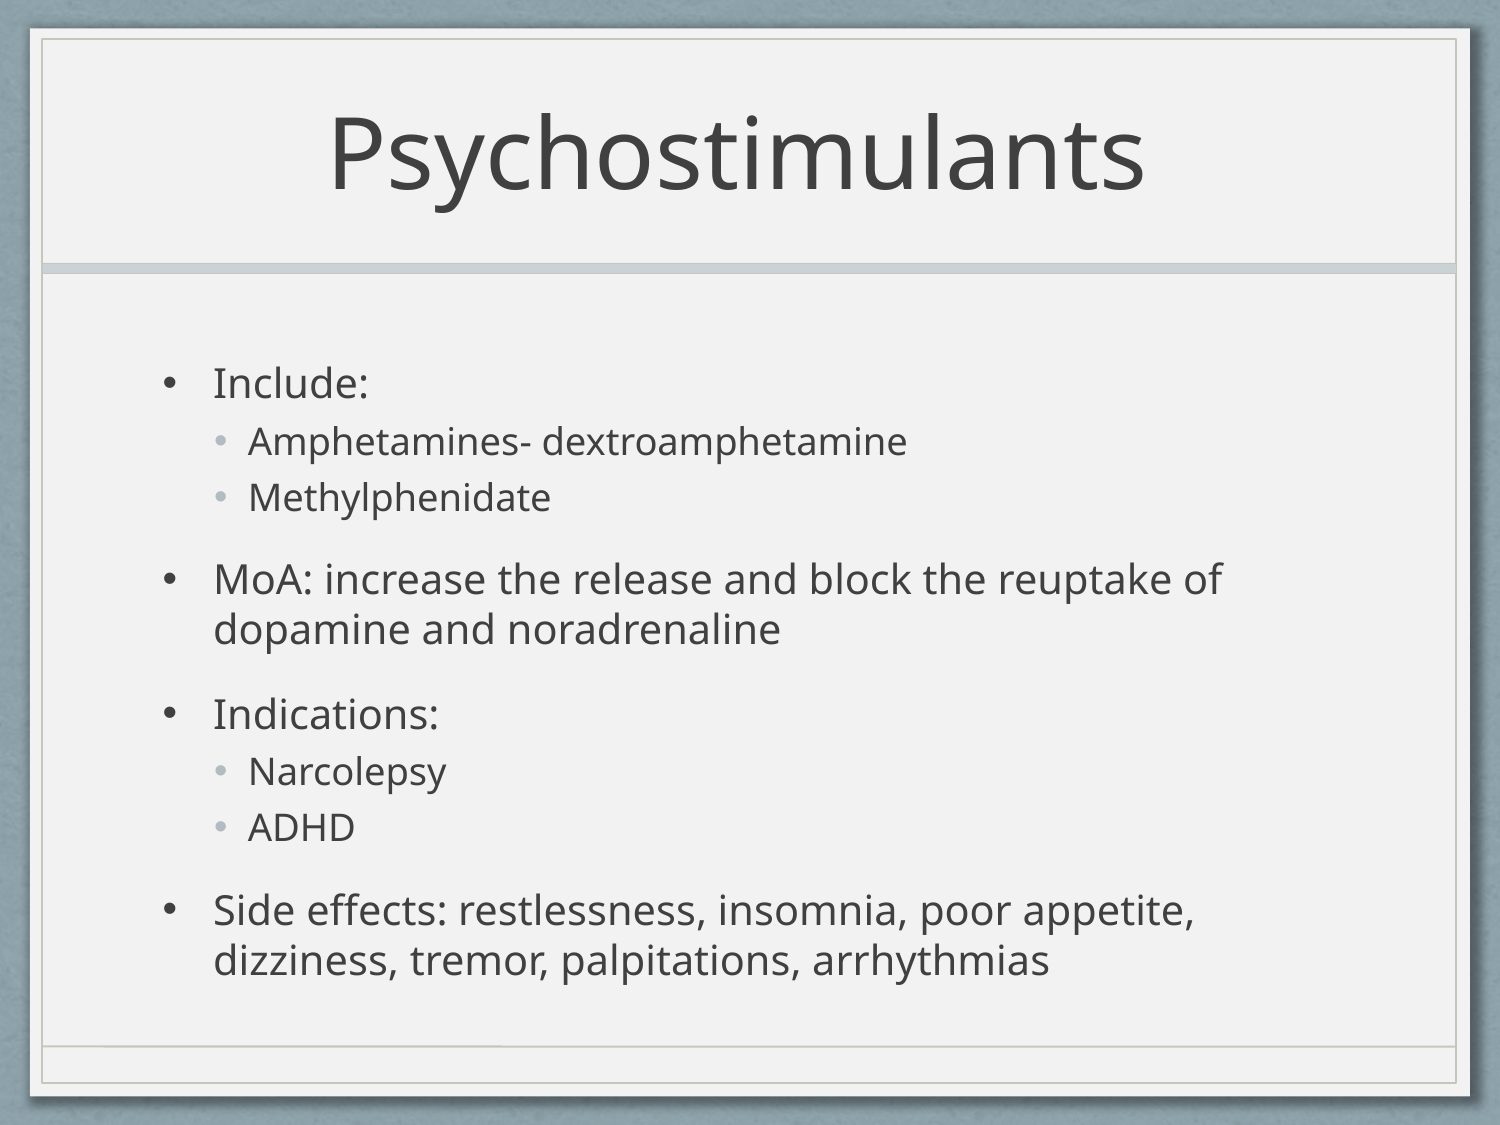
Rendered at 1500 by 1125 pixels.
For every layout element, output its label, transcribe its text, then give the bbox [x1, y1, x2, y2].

list Include: Amphetamines- dextroamphetamine Methylphenidate MoA: increase the release and block the reuptake of dopamine and noradrenaline Indications: Narcolepsy ADHD Side effects: restlessness, insomnia, poor appetite, dizziness, tremor, palpitations, arrhythmias [147, 350, 1353, 995]
title Psychostimulants [147, 40, 1353, 260]
